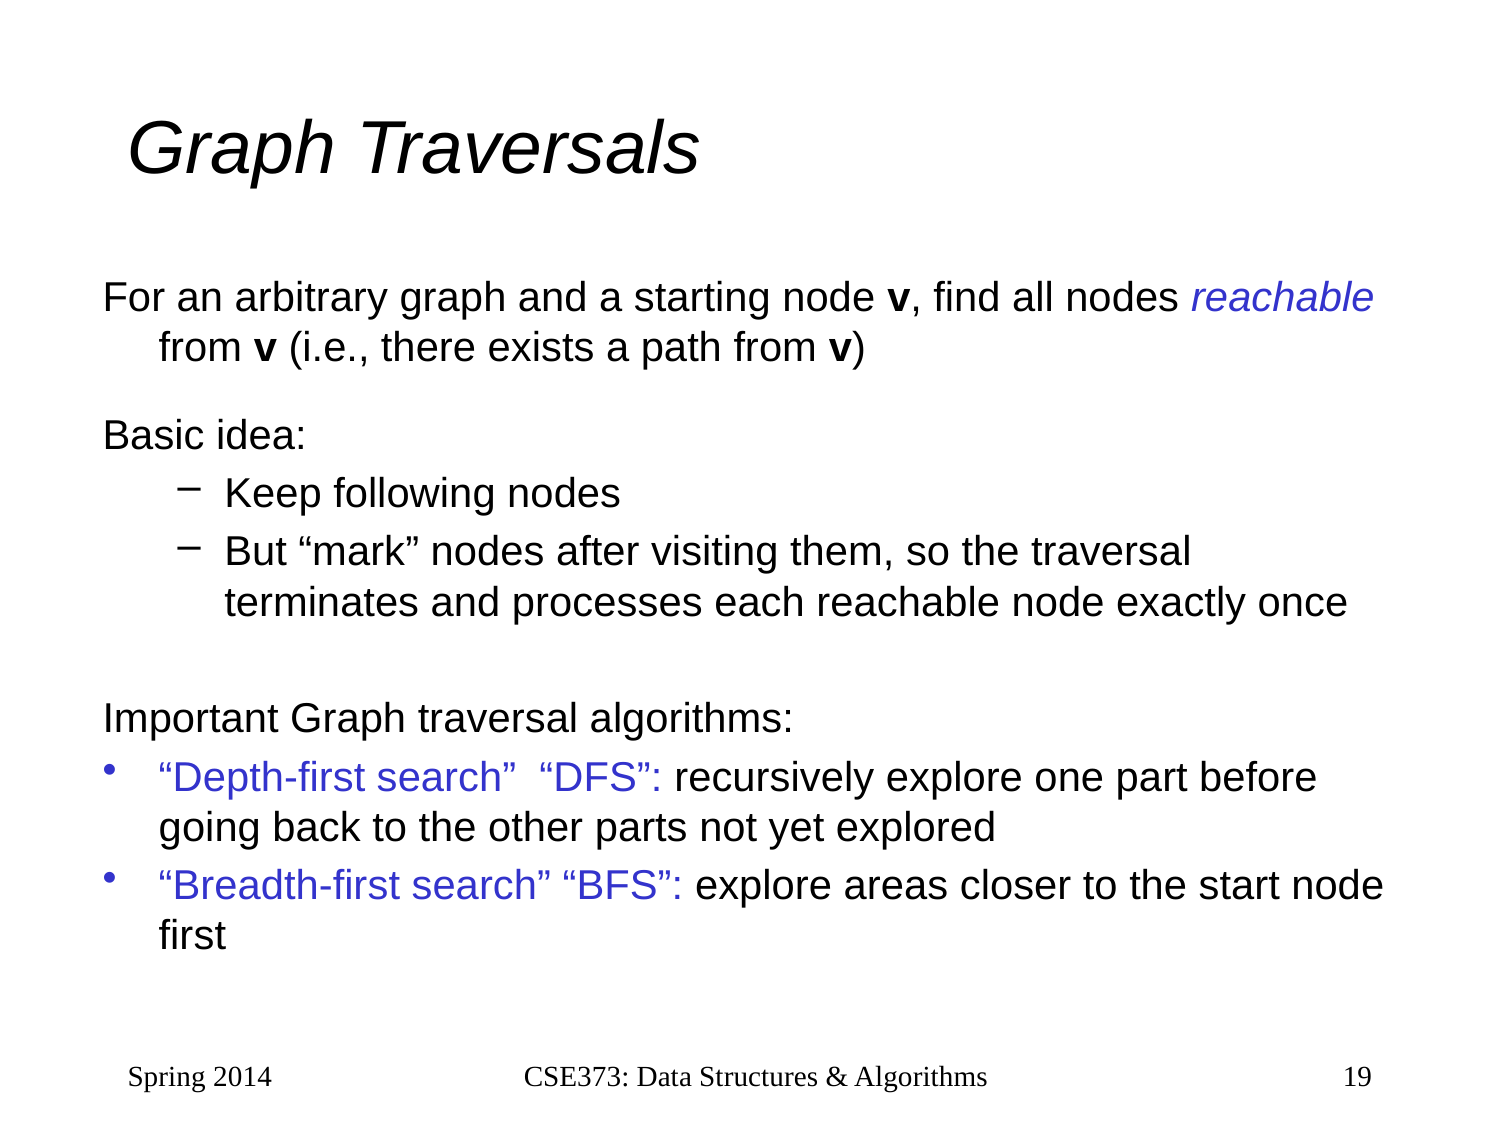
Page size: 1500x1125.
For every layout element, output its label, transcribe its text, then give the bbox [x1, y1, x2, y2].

footer CSE373: Data Structures & Algorithms [474, 1049, 1038, 1125]
slide_number 19 [1074, 1049, 1388, 1125]
slide_number Spring 2014 [112, 1049, 426, 1125]
list For an arbitrary graph and a starting node v, find all nodes reachable from v (i.e., there exists a path from v) Basic idea: Keep following nodes But “mark” nodes after visiting them, so the traversal terminates and processes each reachable node exactly once Important Graph traversal algorithms: “Depth-first search” “DFS”: recursively explore one part before going back to the other parts not yet explored “Breadth-first search” “BFS”: explore areas closer to the start node first [87, 262, 1413, 1038]
title Graph Traversals [112, 49, 1388, 238]
